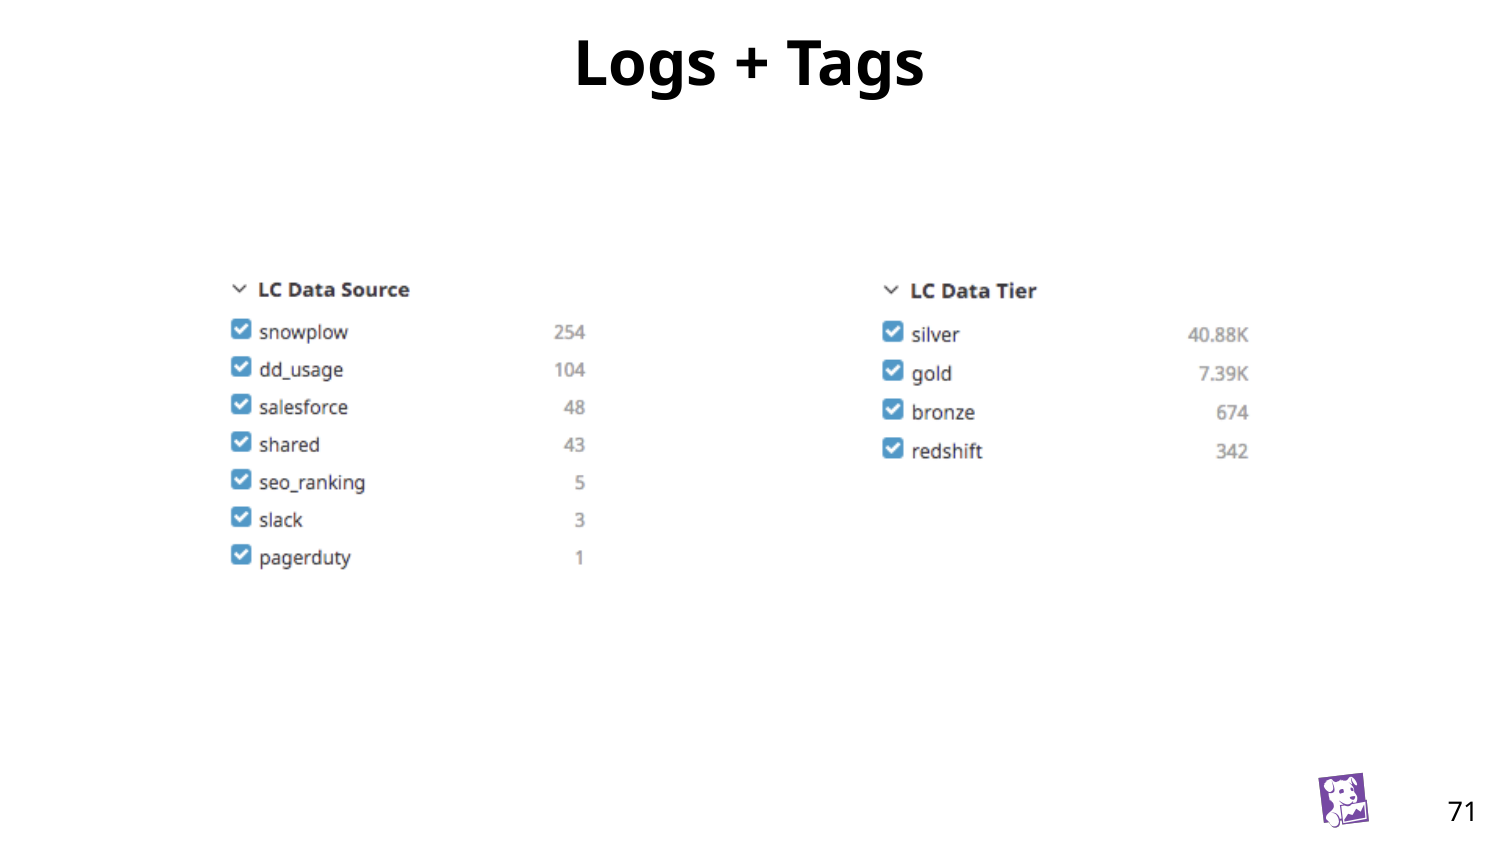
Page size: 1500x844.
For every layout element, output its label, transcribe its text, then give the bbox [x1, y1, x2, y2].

picture [851, 272, 1276, 484]
slide_number ‹#› [1403, 779, 1494, 844]
text_box Logs + Tags [200, 16, 1300, 118]
picture [1303, 759, 1384, 841]
picture [199, 261, 604, 583]
